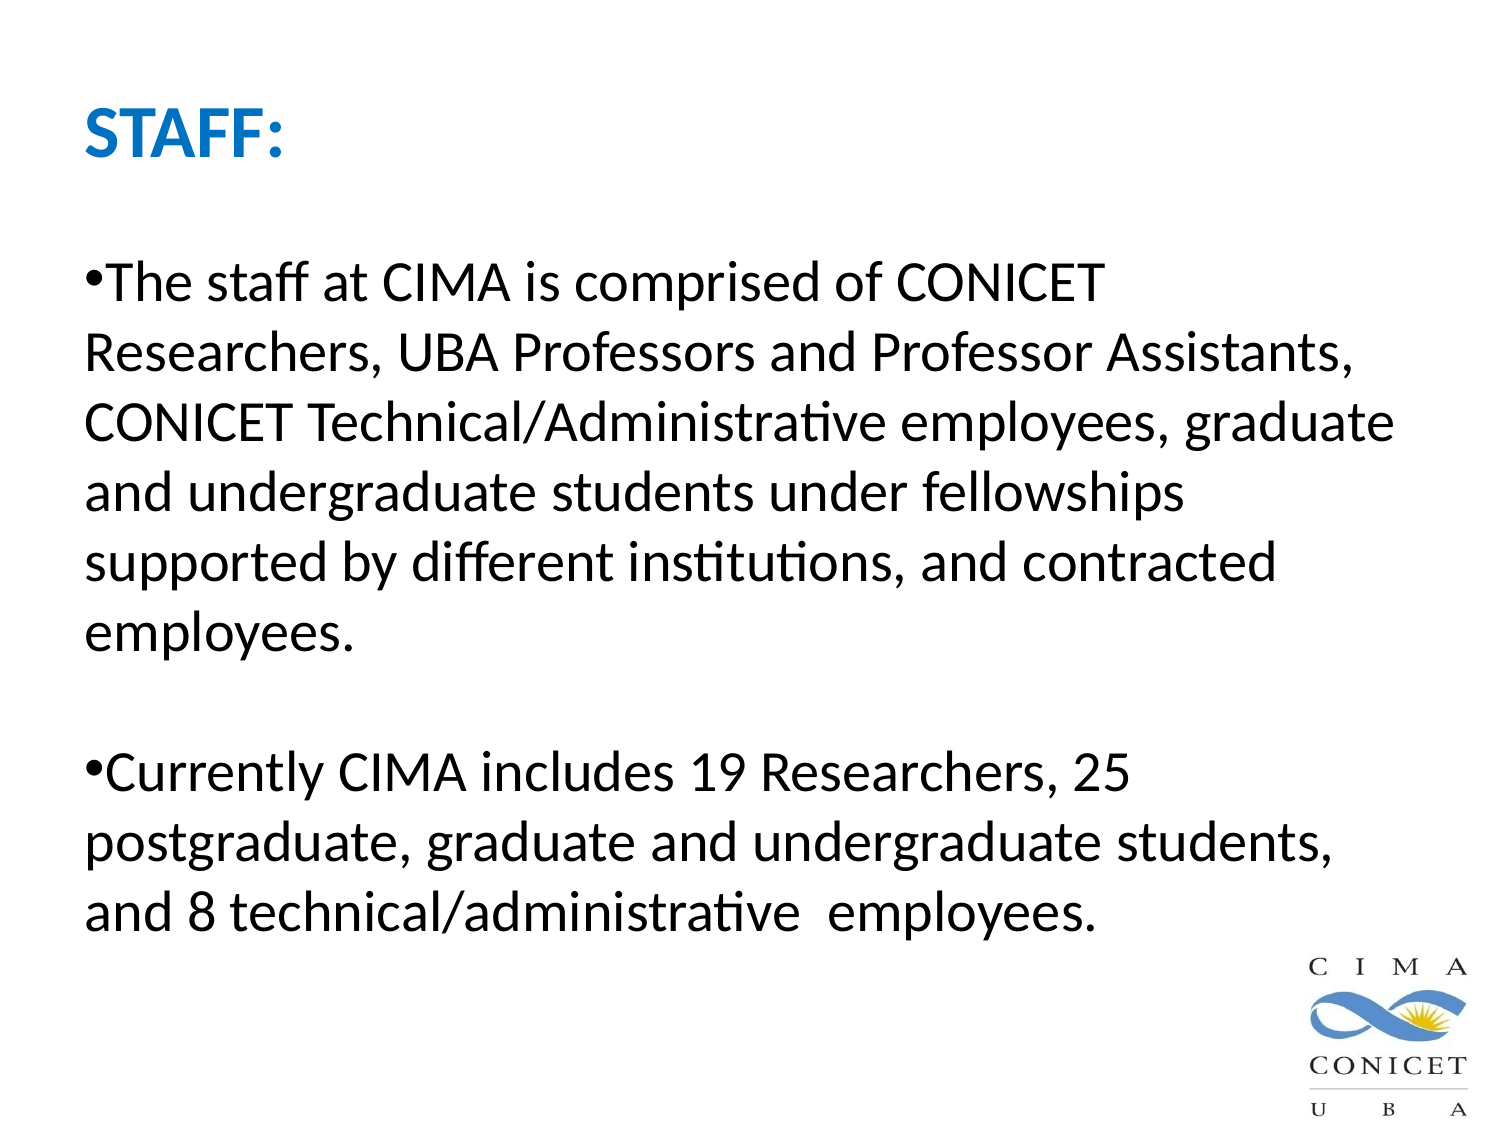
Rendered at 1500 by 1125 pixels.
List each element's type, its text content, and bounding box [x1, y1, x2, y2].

text_box STAFF: The staff at CIMA is comprised of CONICET Researchers, UBA Professors and Professor Assistants, CONICET Technical/Administrative employees, graduate and undergraduate students under fellowships supported by different institutions, and contracted employees. Currently CIMA includes 19 Researchers, 25 postgraduate, graduate and undergraduate students, and 8 technical/administrative employees. [70, 75, 1429, 1085]
picture [1275, 948, 1500, 1125]
